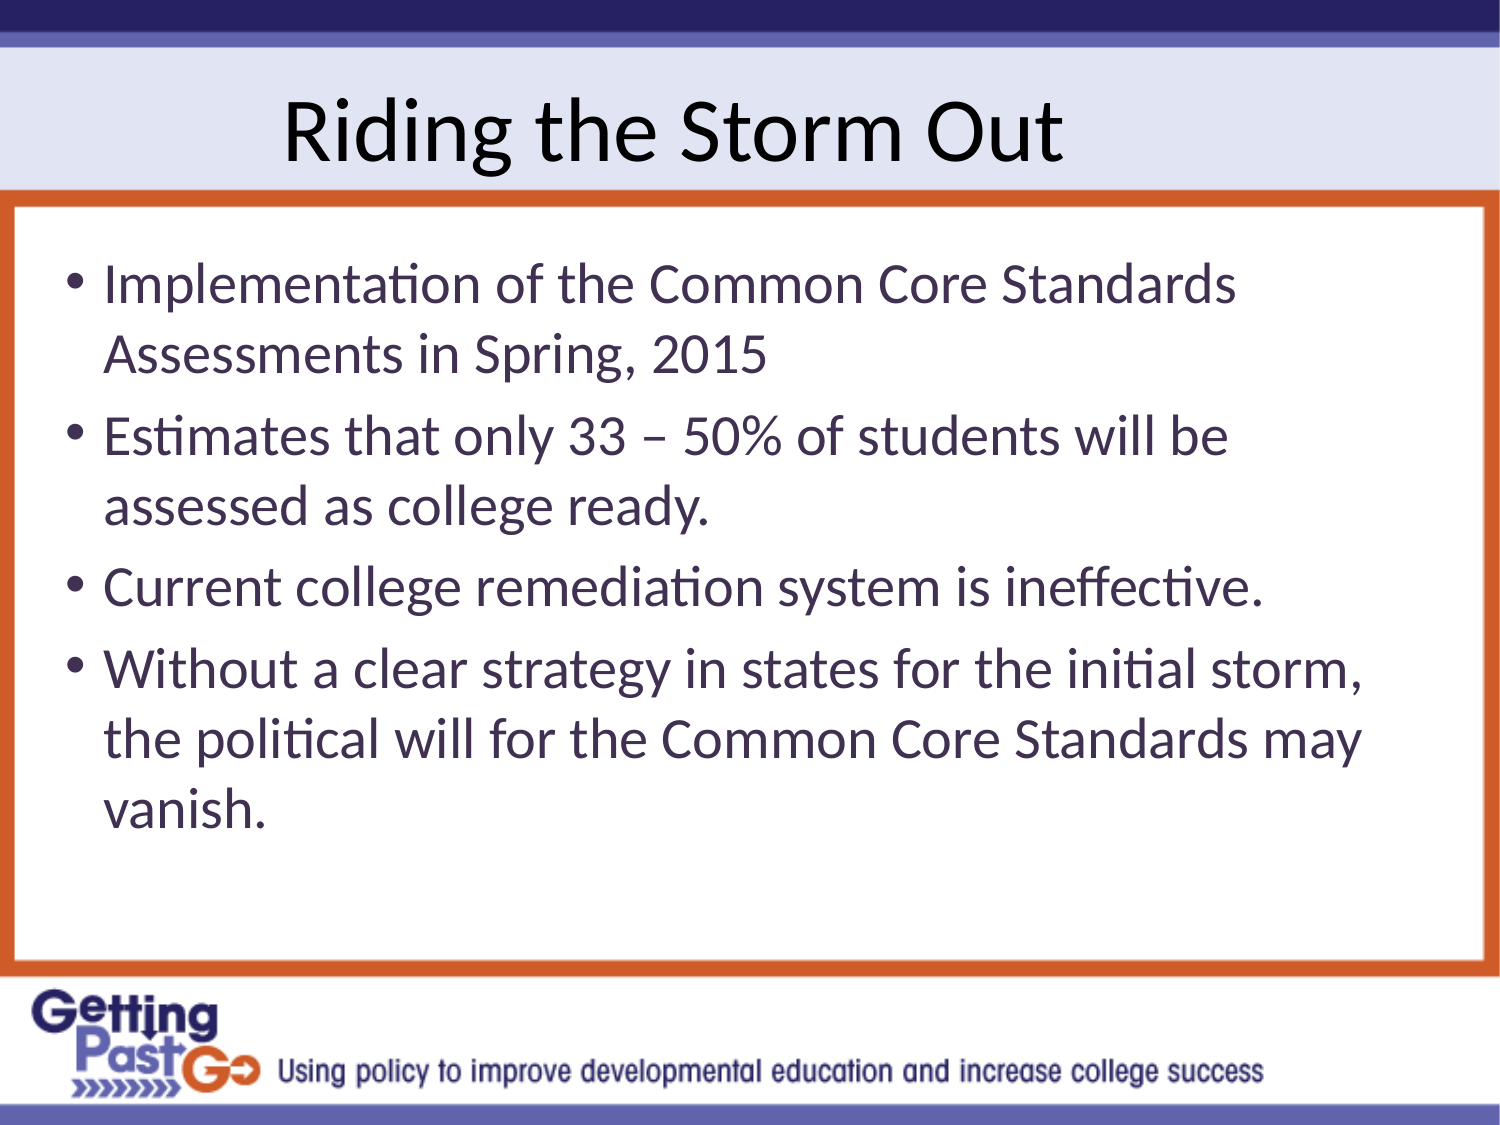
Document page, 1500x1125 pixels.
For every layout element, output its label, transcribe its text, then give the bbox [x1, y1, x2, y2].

picture [0, 0, 1500, 1125]
subtitle Implementation of the Common Core Standards Assessments in Spring, 2015 Estimates that only 33 – 50% of students will be assessed as college ready. Current college remediation system is ineffective. Without a clear strategy in states for the initial storm, the political will for the Common Core Standards may vanish. [50, 237, 1463, 938]
title Riding the Storm Out [37, 62, 1313, 188]
